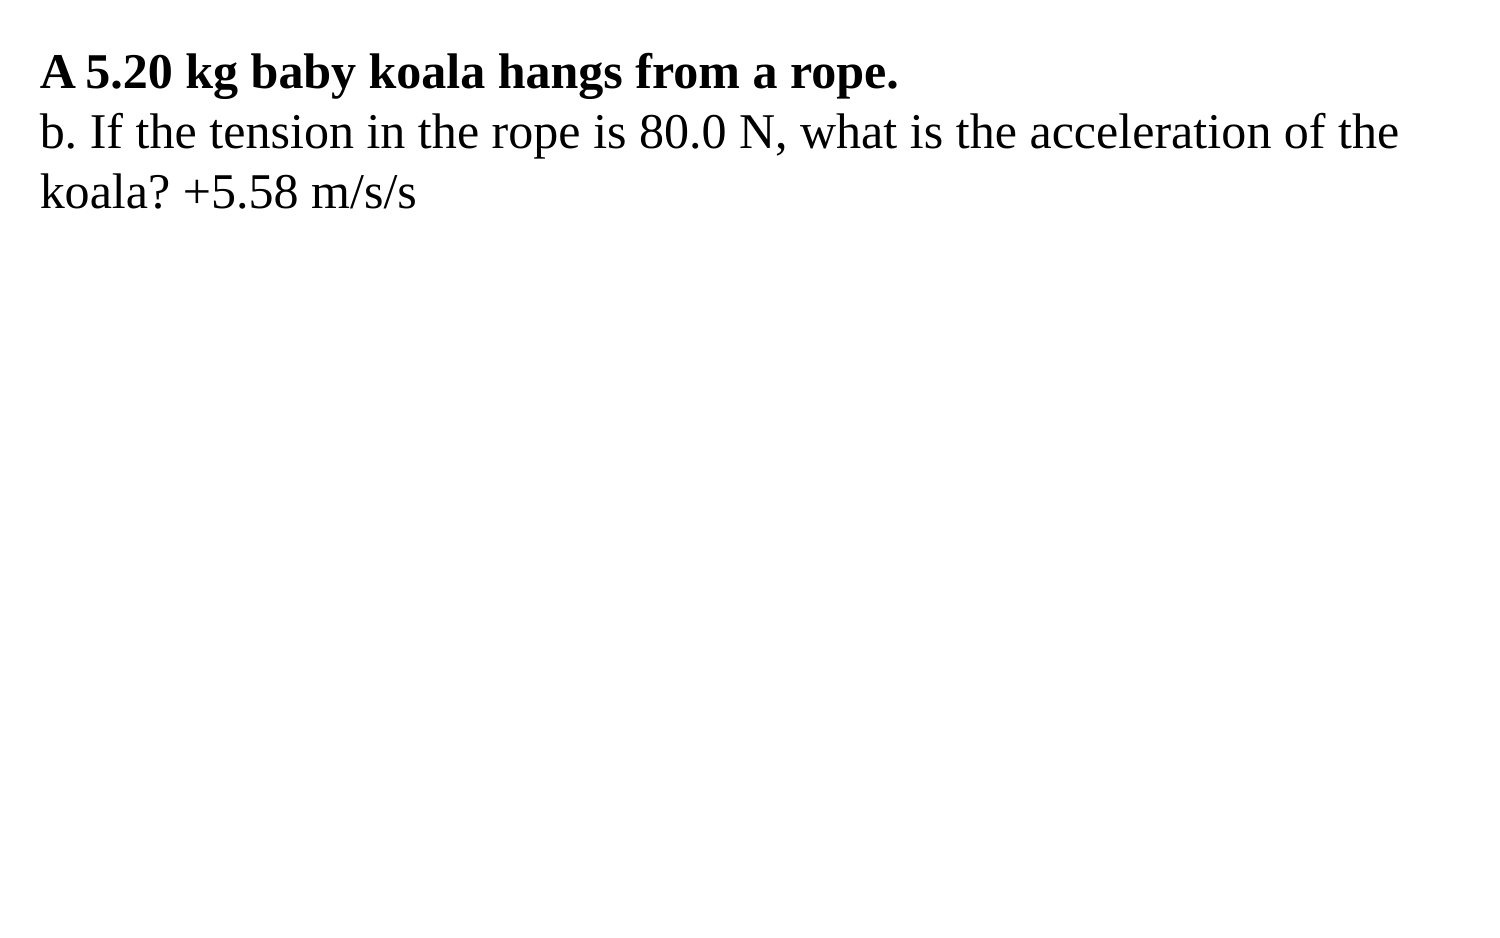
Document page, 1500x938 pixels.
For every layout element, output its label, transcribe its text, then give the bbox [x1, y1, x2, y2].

text_box A 5.20 kg baby koala hangs from a rope. b. If the tension in the rope is 80.0 N, what is the acceleration of the koala? +5.58 m/s/s [24, 31, 1475, 286]
